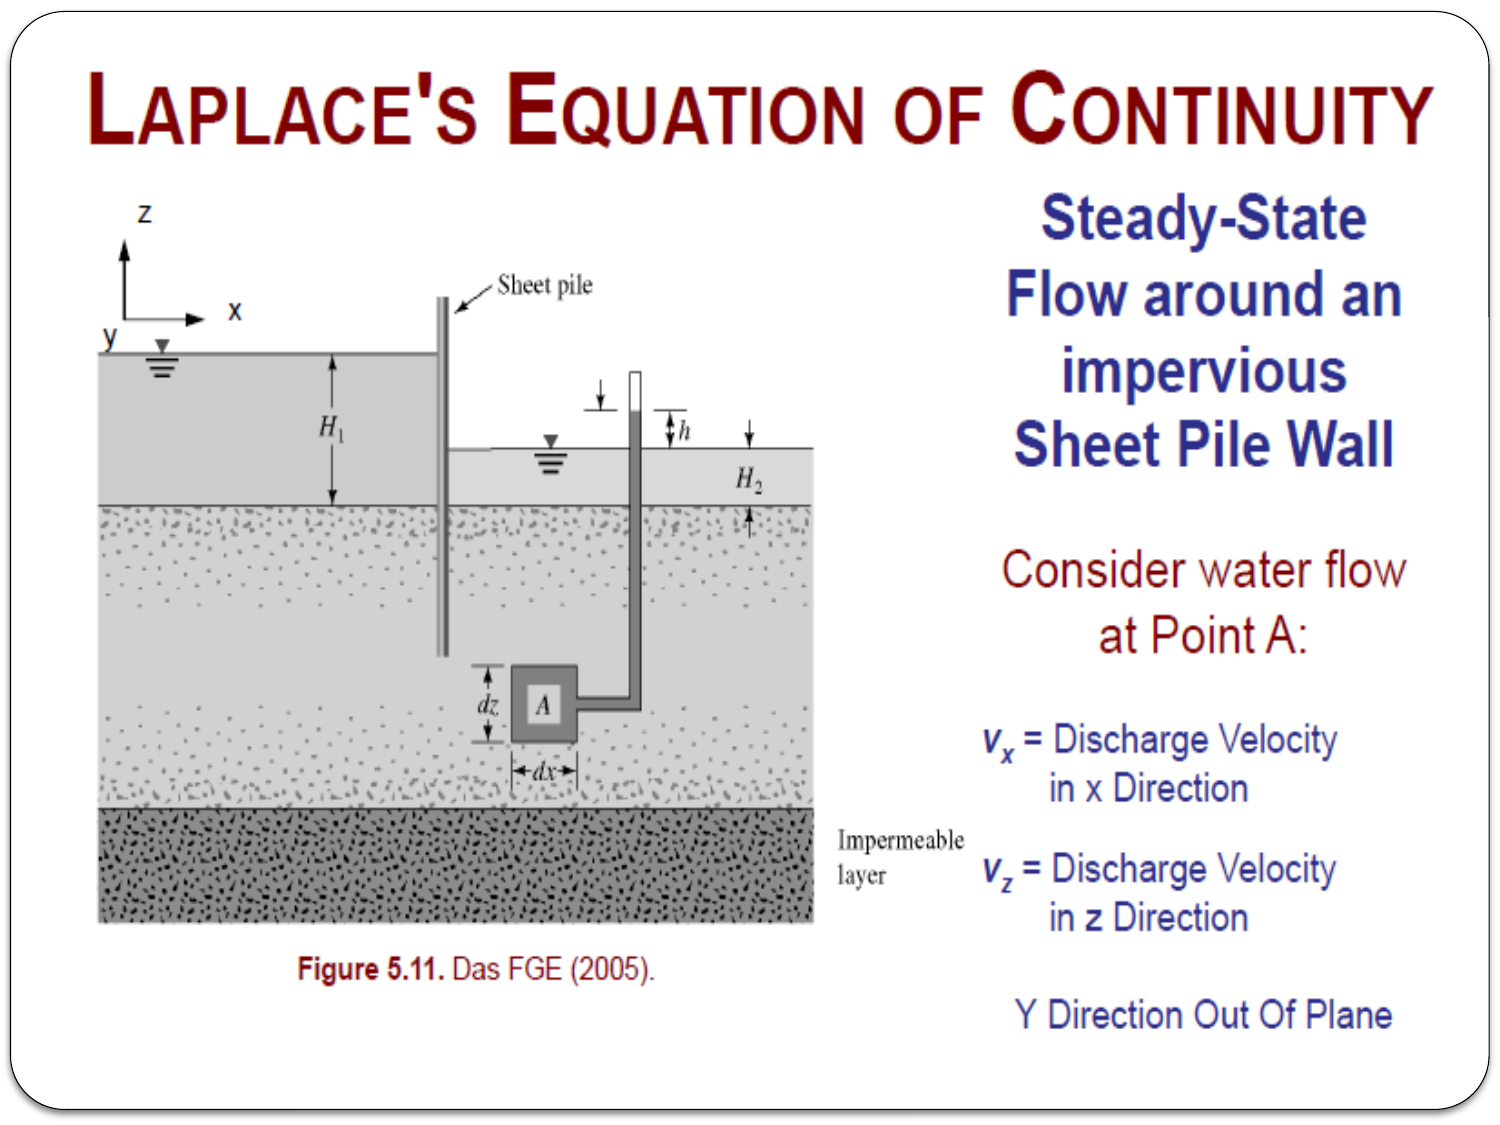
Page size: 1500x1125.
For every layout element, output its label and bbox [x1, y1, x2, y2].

picture [49, 62, 1451, 1063]
